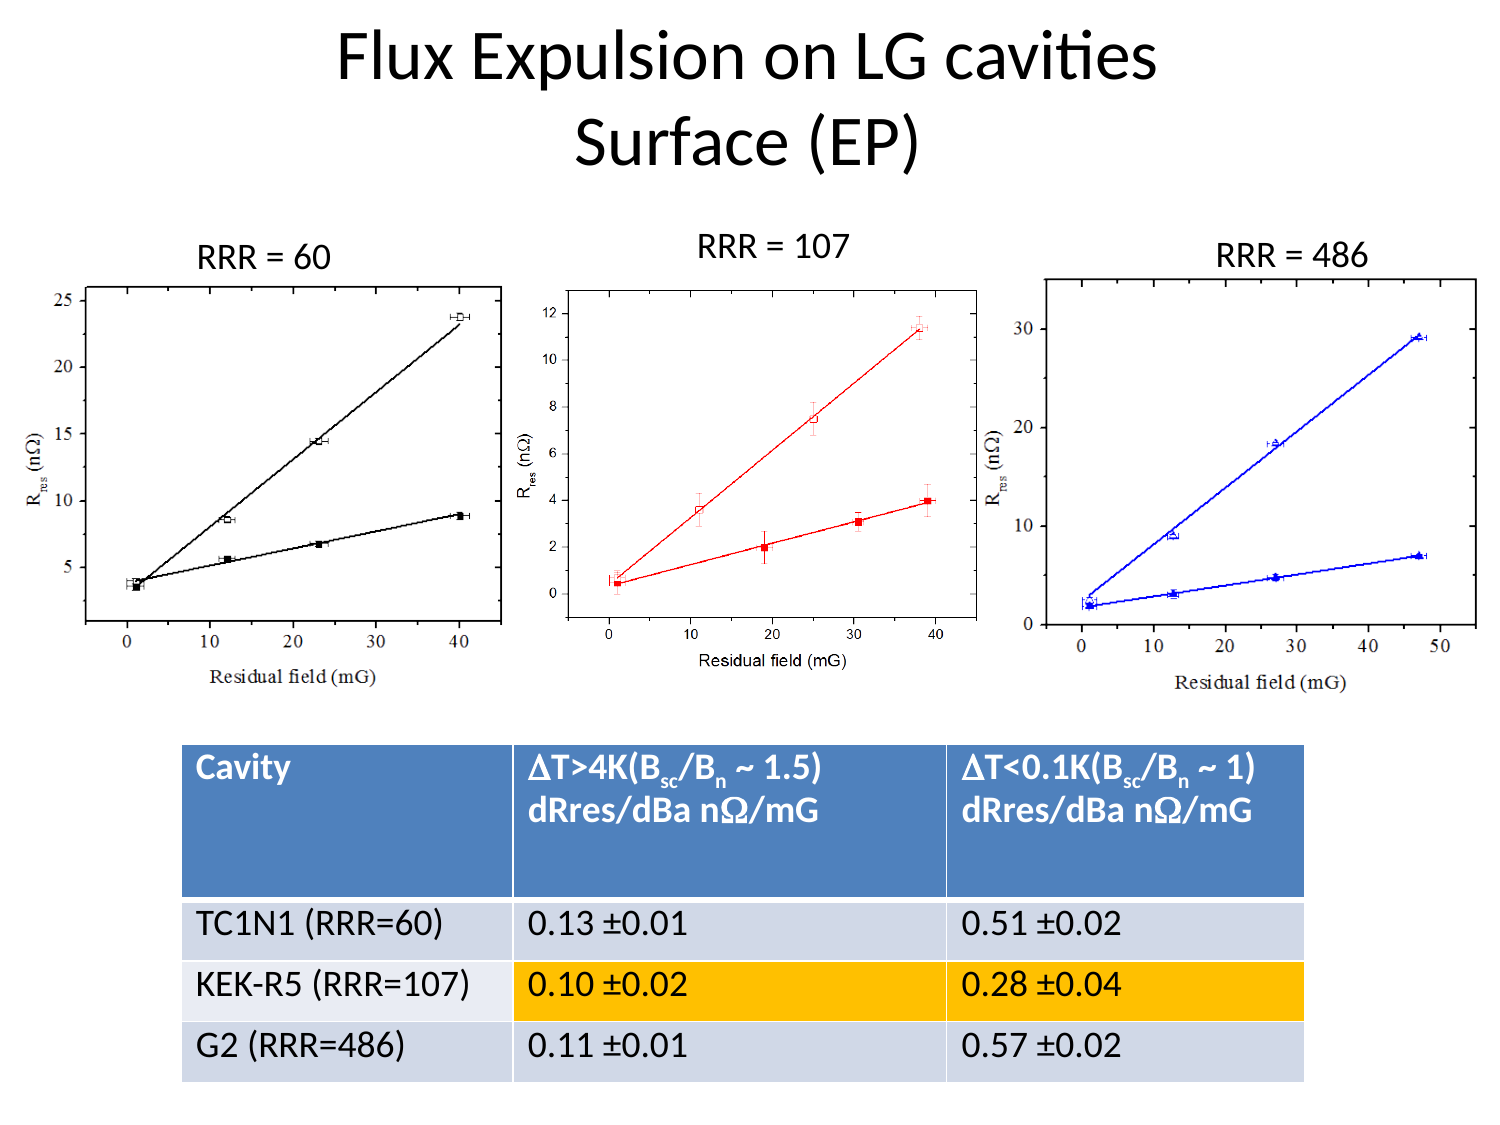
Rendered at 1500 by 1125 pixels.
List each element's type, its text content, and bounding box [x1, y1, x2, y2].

table_cell 0.10 ±0.02 [514, 962, 946, 1021]
text_box RRR = 486 [1200, 222, 1385, 253]
table_header DT>4K(Bsc/Bn ~ 1.5) dRres/dBa nW/mG [514, 745, 946, 897]
text_box RRR = 107 [682, 213, 866, 269]
table_cell TC1N1 (RRR=60) [182, 903, 512, 960]
table_cell 0.13 ±0.01 [514, 903, 946, 960]
table_header DT<0.1K(Bsc/Bn ~ 1) dRres/dBa nW/mG [947, 745, 1304, 897]
picture [0, 254, 1500, 700]
table_cell 0.11 ±0.01 [514, 1022, 946, 1082]
table_cell 0.51 ±0.02 [947, 903, 1304, 960]
table_cell G2 (RRR=486) [182, 1022, 512, 1082]
table_cell 0.28 ±0.04 [947, 962, 1304, 1021]
table_header Cavity [182, 745, 512, 897]
text_box RRR = 60 [181, 224, 347, 272]
table_cell KEK-R5 (RRR=107) [182, 962, 512, 1021]
title Flux Expulsion on LG cavities Surface (EP) [73, 0, 1424, 188]
table_cell 0.57 ±0.02 [947, 1022, 1304, 1082]
